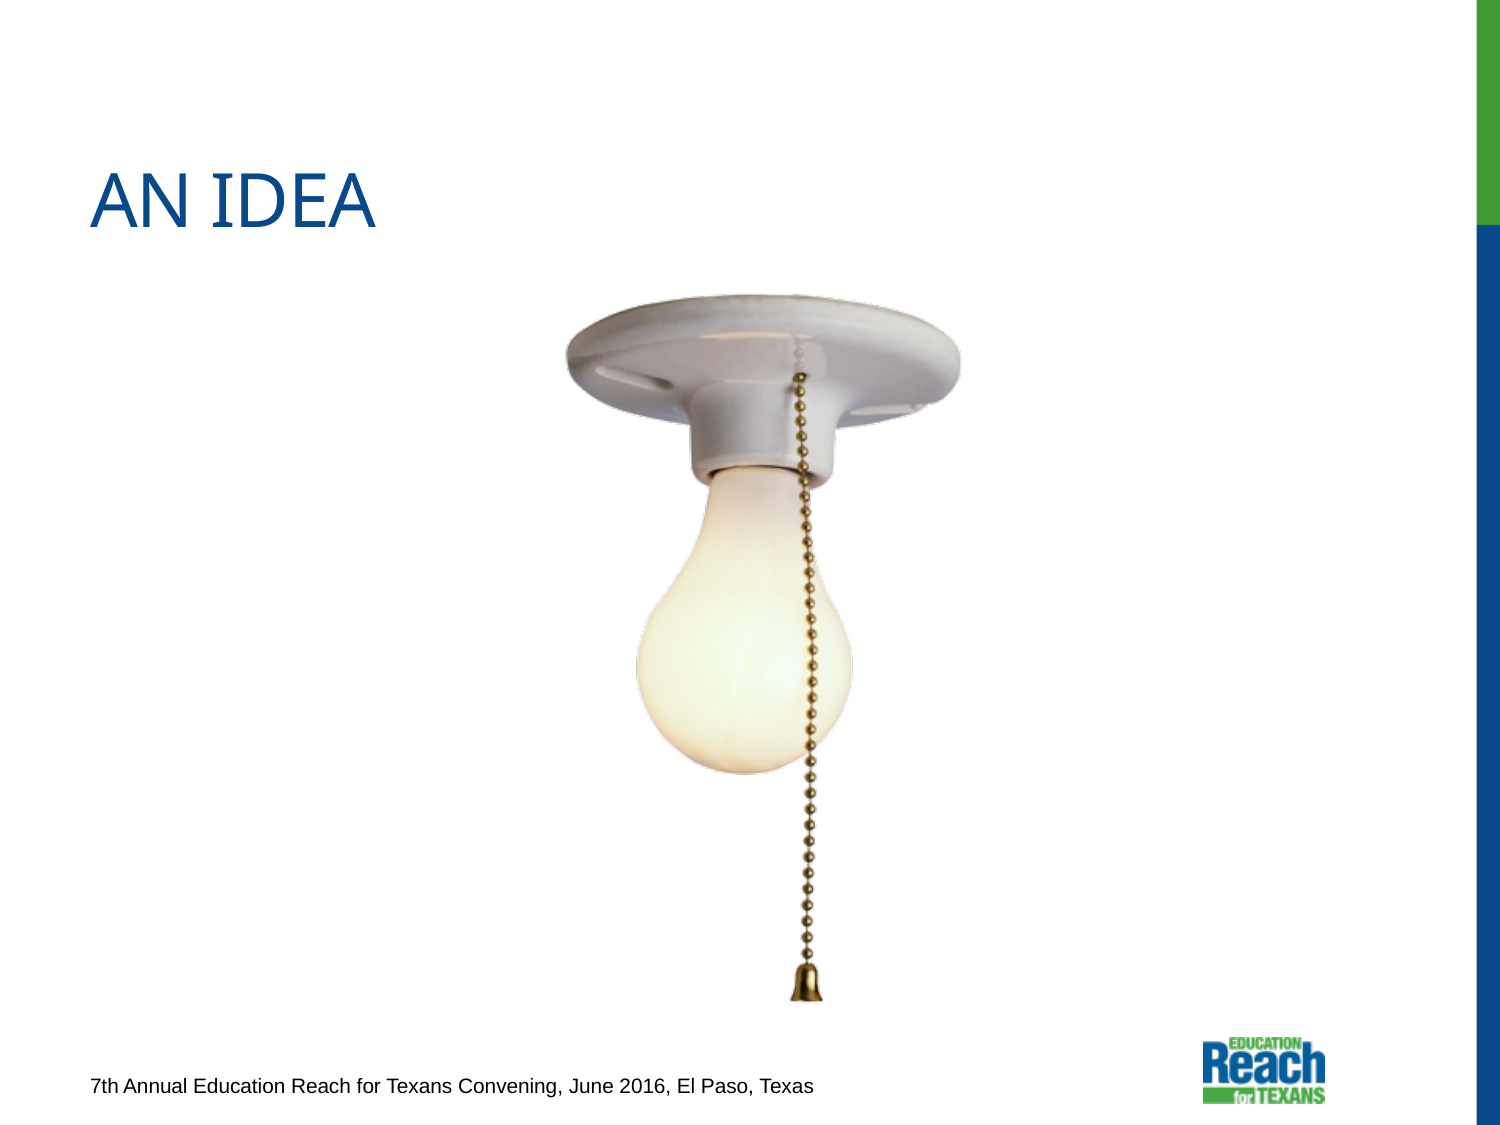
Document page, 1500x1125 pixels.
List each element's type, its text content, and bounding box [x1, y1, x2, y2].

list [443, 286, 1070, 1006]
title An Idea [75, 25, 1025, 250]
picture [1203, 1037, 1325, 1104]
footer 7th Annual Education Reach for Texans Convening, June 2016, El Paso, Texas [75, 1065, 1025, 1112]
